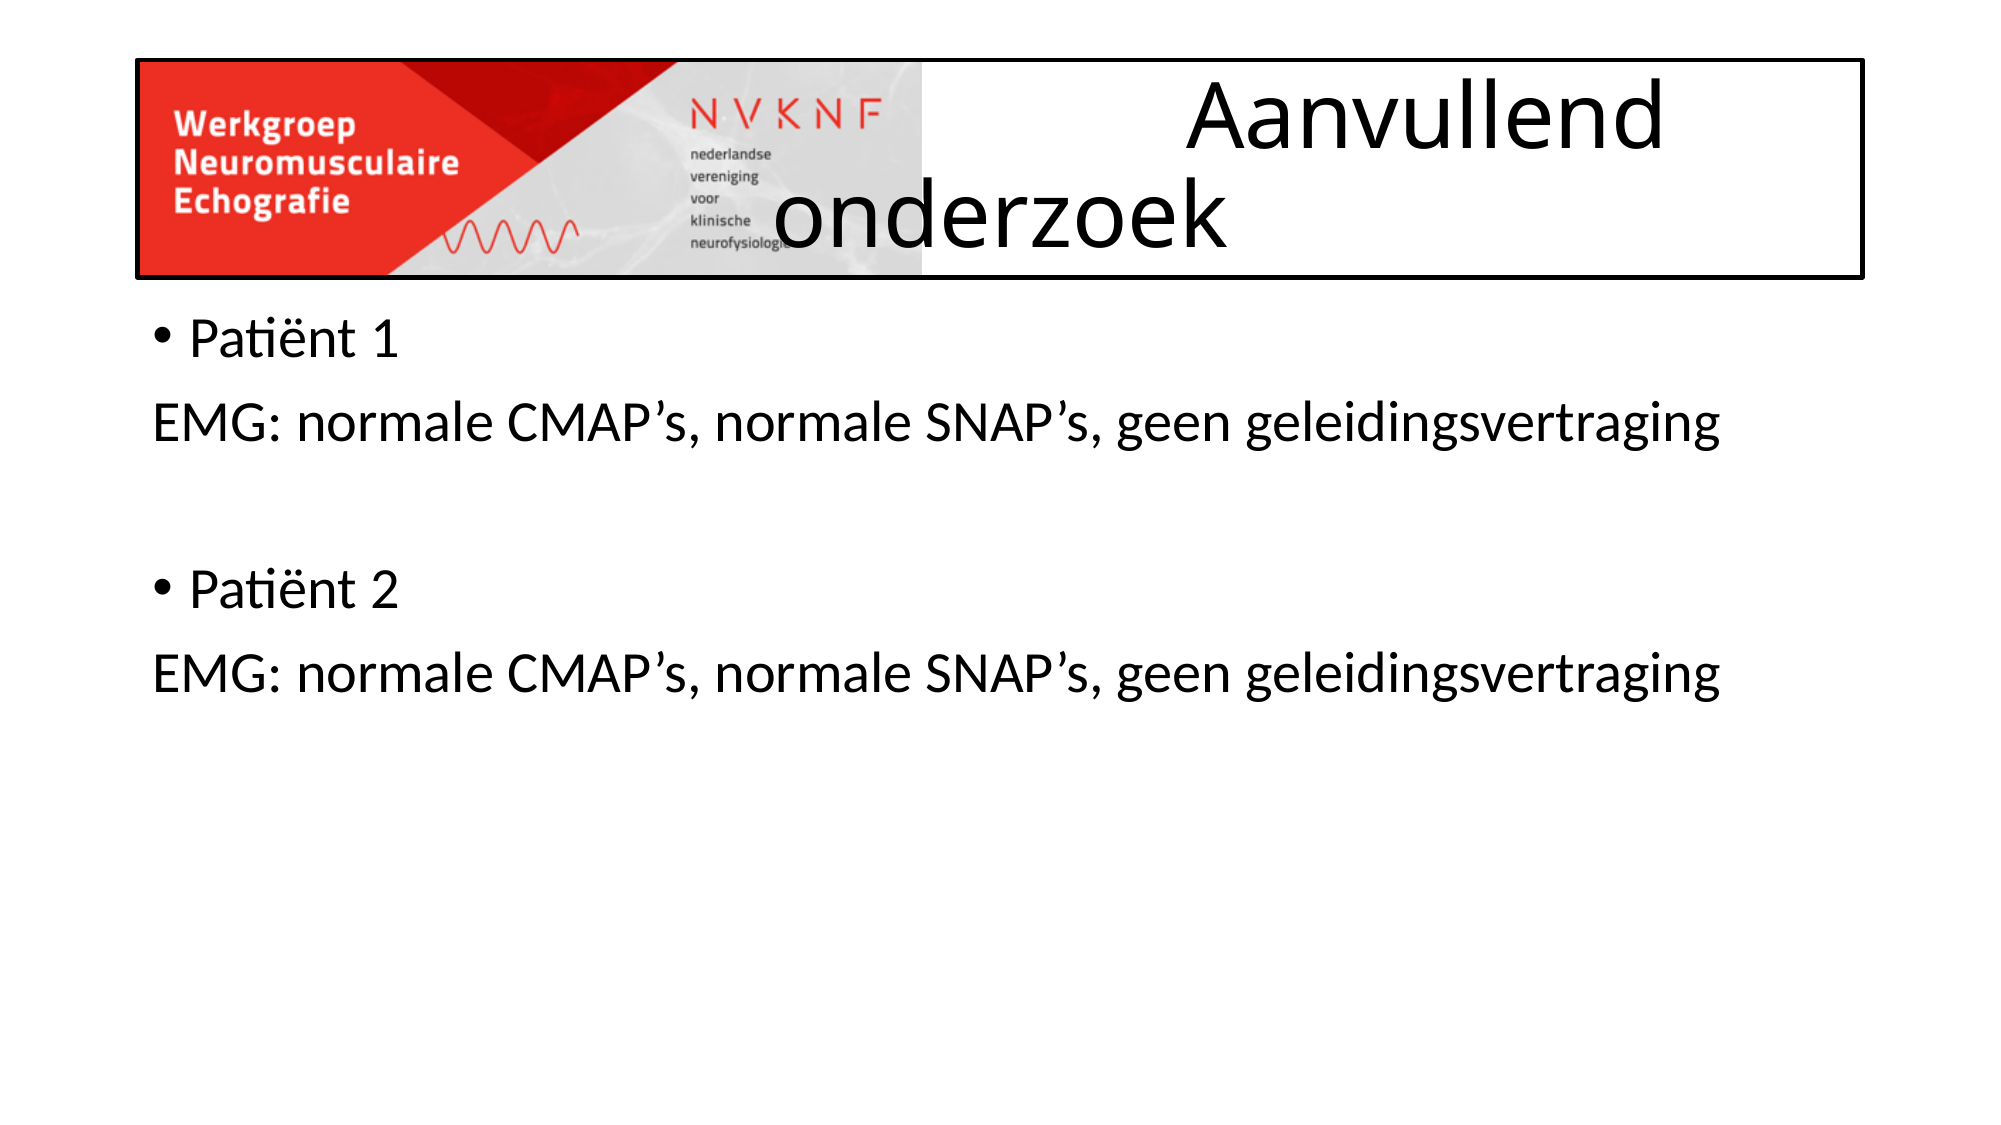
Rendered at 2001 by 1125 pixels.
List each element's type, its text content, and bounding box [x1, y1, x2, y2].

title Aanvullend onderzoek [922, 59, 1863, 278]
list Patiënt 1 EMG: normale CMAP’s, normale SNAP’s, geen geleidingsvertraging Patiënt 2 EMG: normale CMAP’s, normale SNAP’s, geen geleidingsvertraging [137, 299, 1863, 1014]
picture [137, 59, 922, 278]
